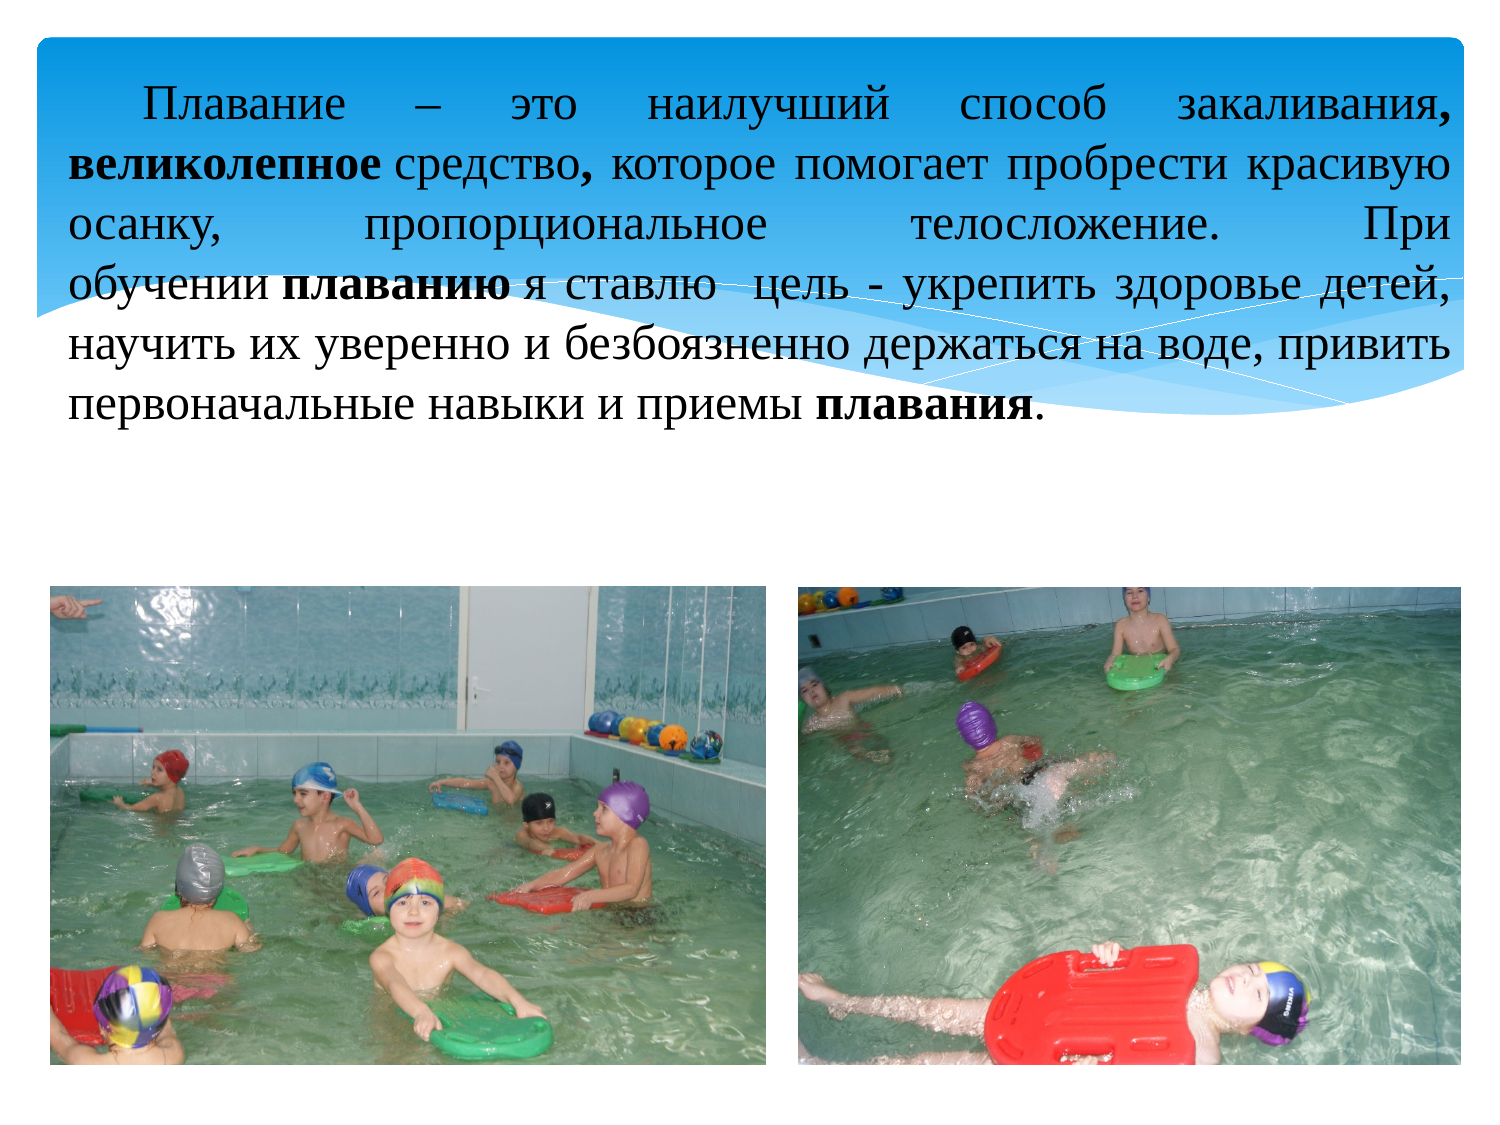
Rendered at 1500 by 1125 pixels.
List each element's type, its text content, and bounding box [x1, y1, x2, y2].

title Плавание – это наилучший способ закаливания, великолепное средство, которое помогает пробрести красивую осанку, пропорциональное телосложение. При обучении плаванию я ставлю цель - укрепить здоровье детей, научить их уверенно и безбоязненно держаться на воде, привить первоначальные навыки и приемы плавания. [53, 30, 1467, 468]
picture [798, 587, 1461, 1065]
picture [50, 585, 766, 1065]
